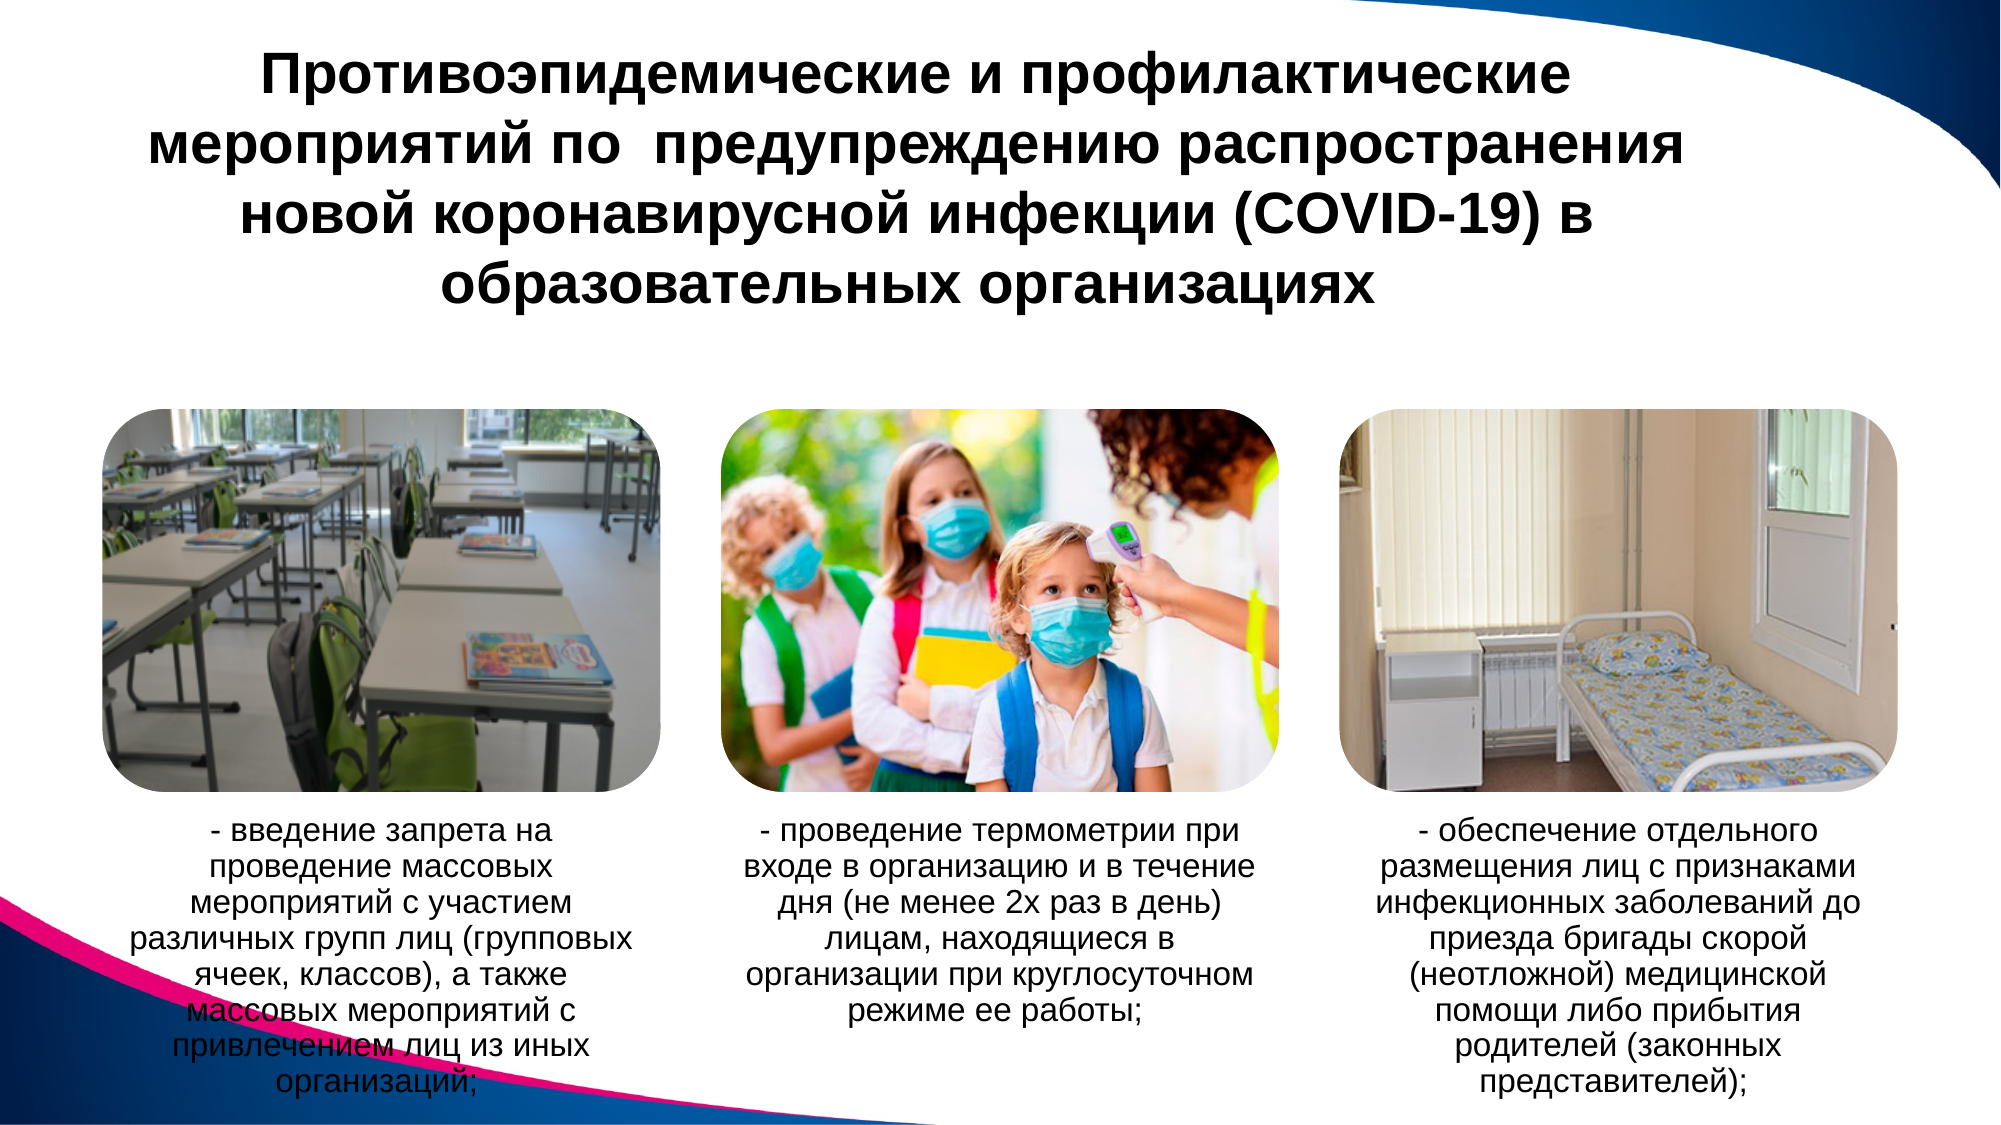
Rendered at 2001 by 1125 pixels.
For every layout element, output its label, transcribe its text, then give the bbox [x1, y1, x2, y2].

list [99, 396, 1901, 1013]
title Противоэпидемические и профилактические мероприятий по предупреждению распространения новой коронавирусной инфекции (COVID-19) в образовательных организациях [99, 12, 1734, 339]
picture [0, 0, 2001, 1125]
